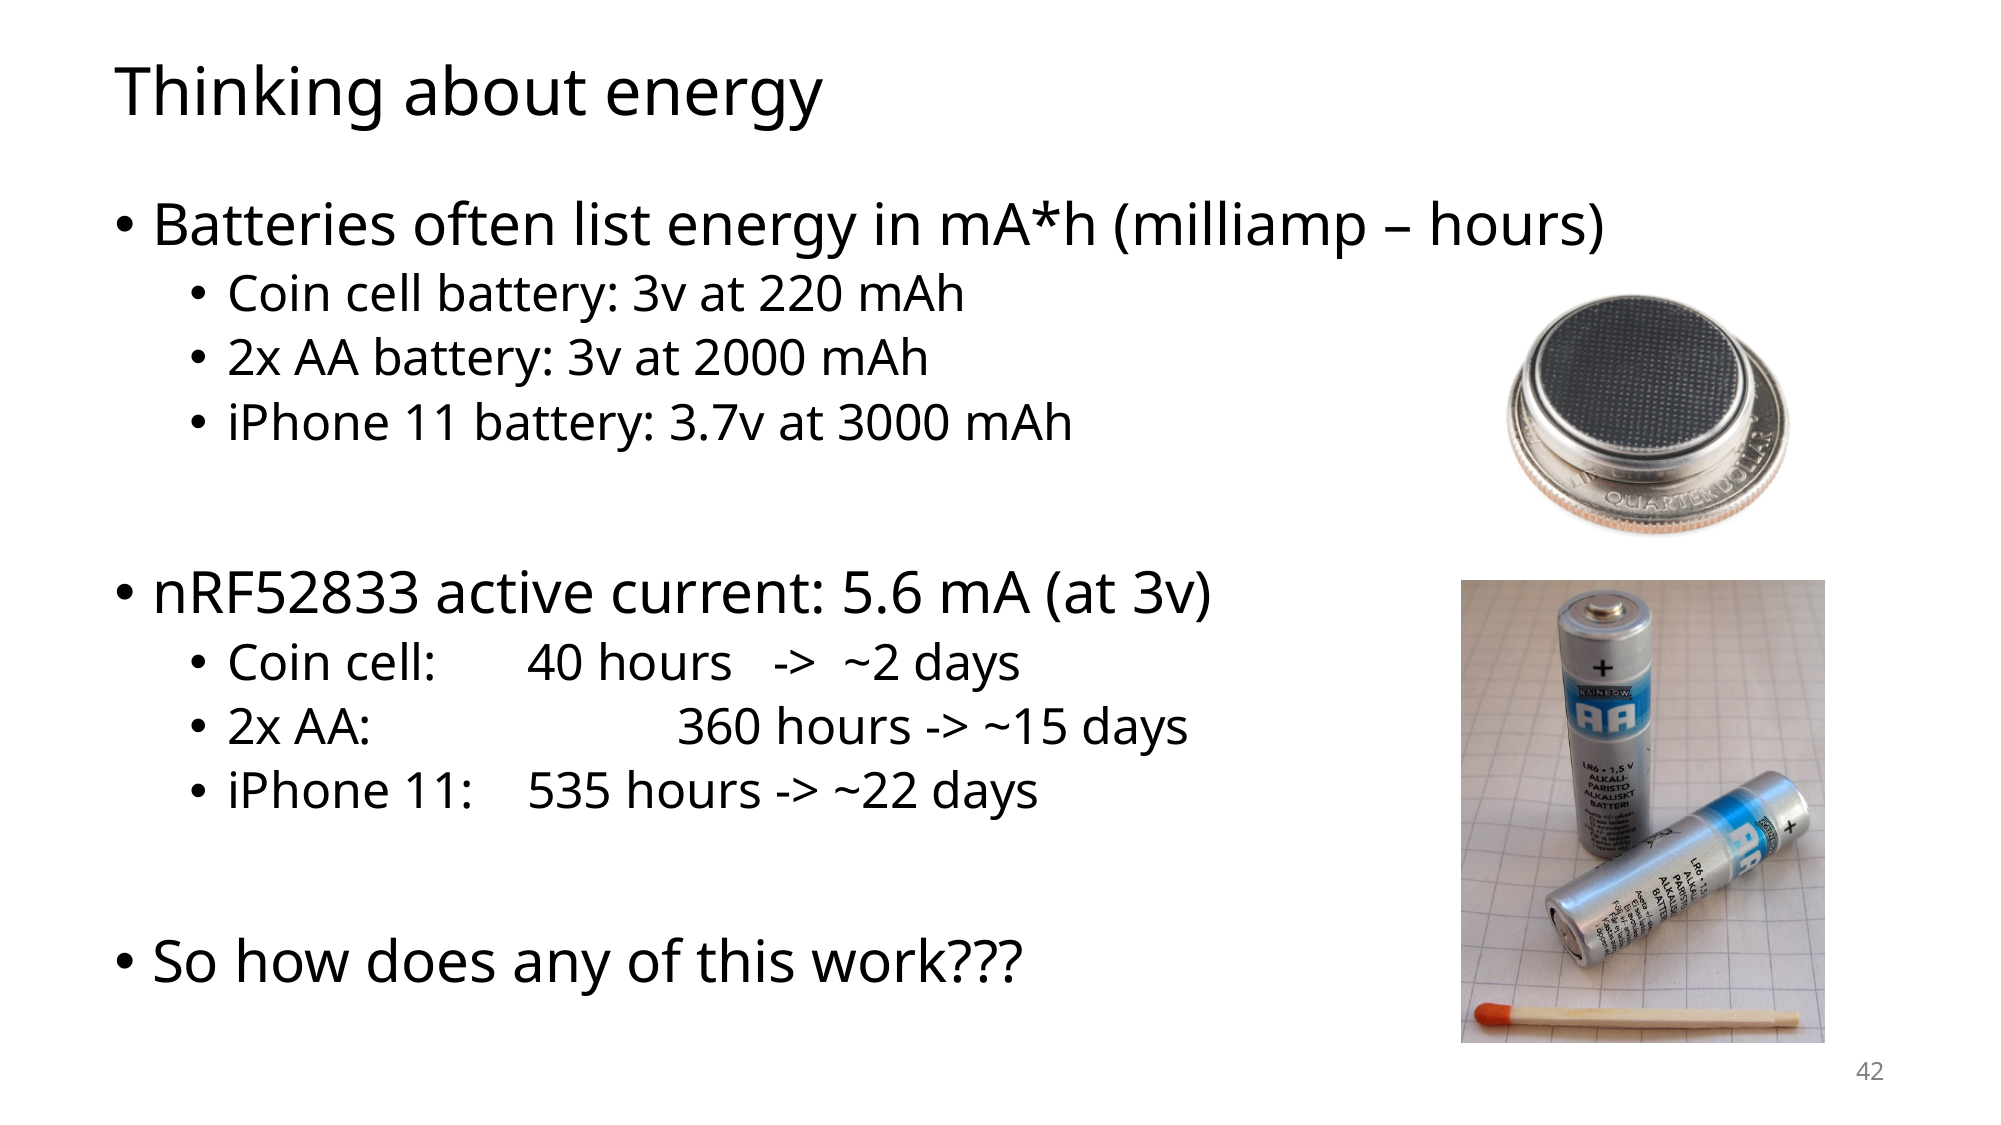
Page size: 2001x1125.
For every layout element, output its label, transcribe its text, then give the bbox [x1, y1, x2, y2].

slide_number 42 [1749, 1042, 1900, 1103]
title Thinking about energy [99, 37, 1900, 150]
picture [1460, 580, 1825, 1043]
picture [1485, 284, 1803, 538]
list Batteries often list energy in mA*h (milliamp – hours) Coin cell battery: 3v at 220 mAh 2x AA battery: 3v at 2000 mAh iPhone 11 battery: 3.7v at 3000 mAh nRF52833 active current: 5.6 mA (at 3v) Coin cell: 40 hours -> ~2 days 2x AA: 360 hours -> ~15 days iPhone 11: 535 hours -> ~22 days So how does any of this work??? [99, 187, 1900, 1013]
